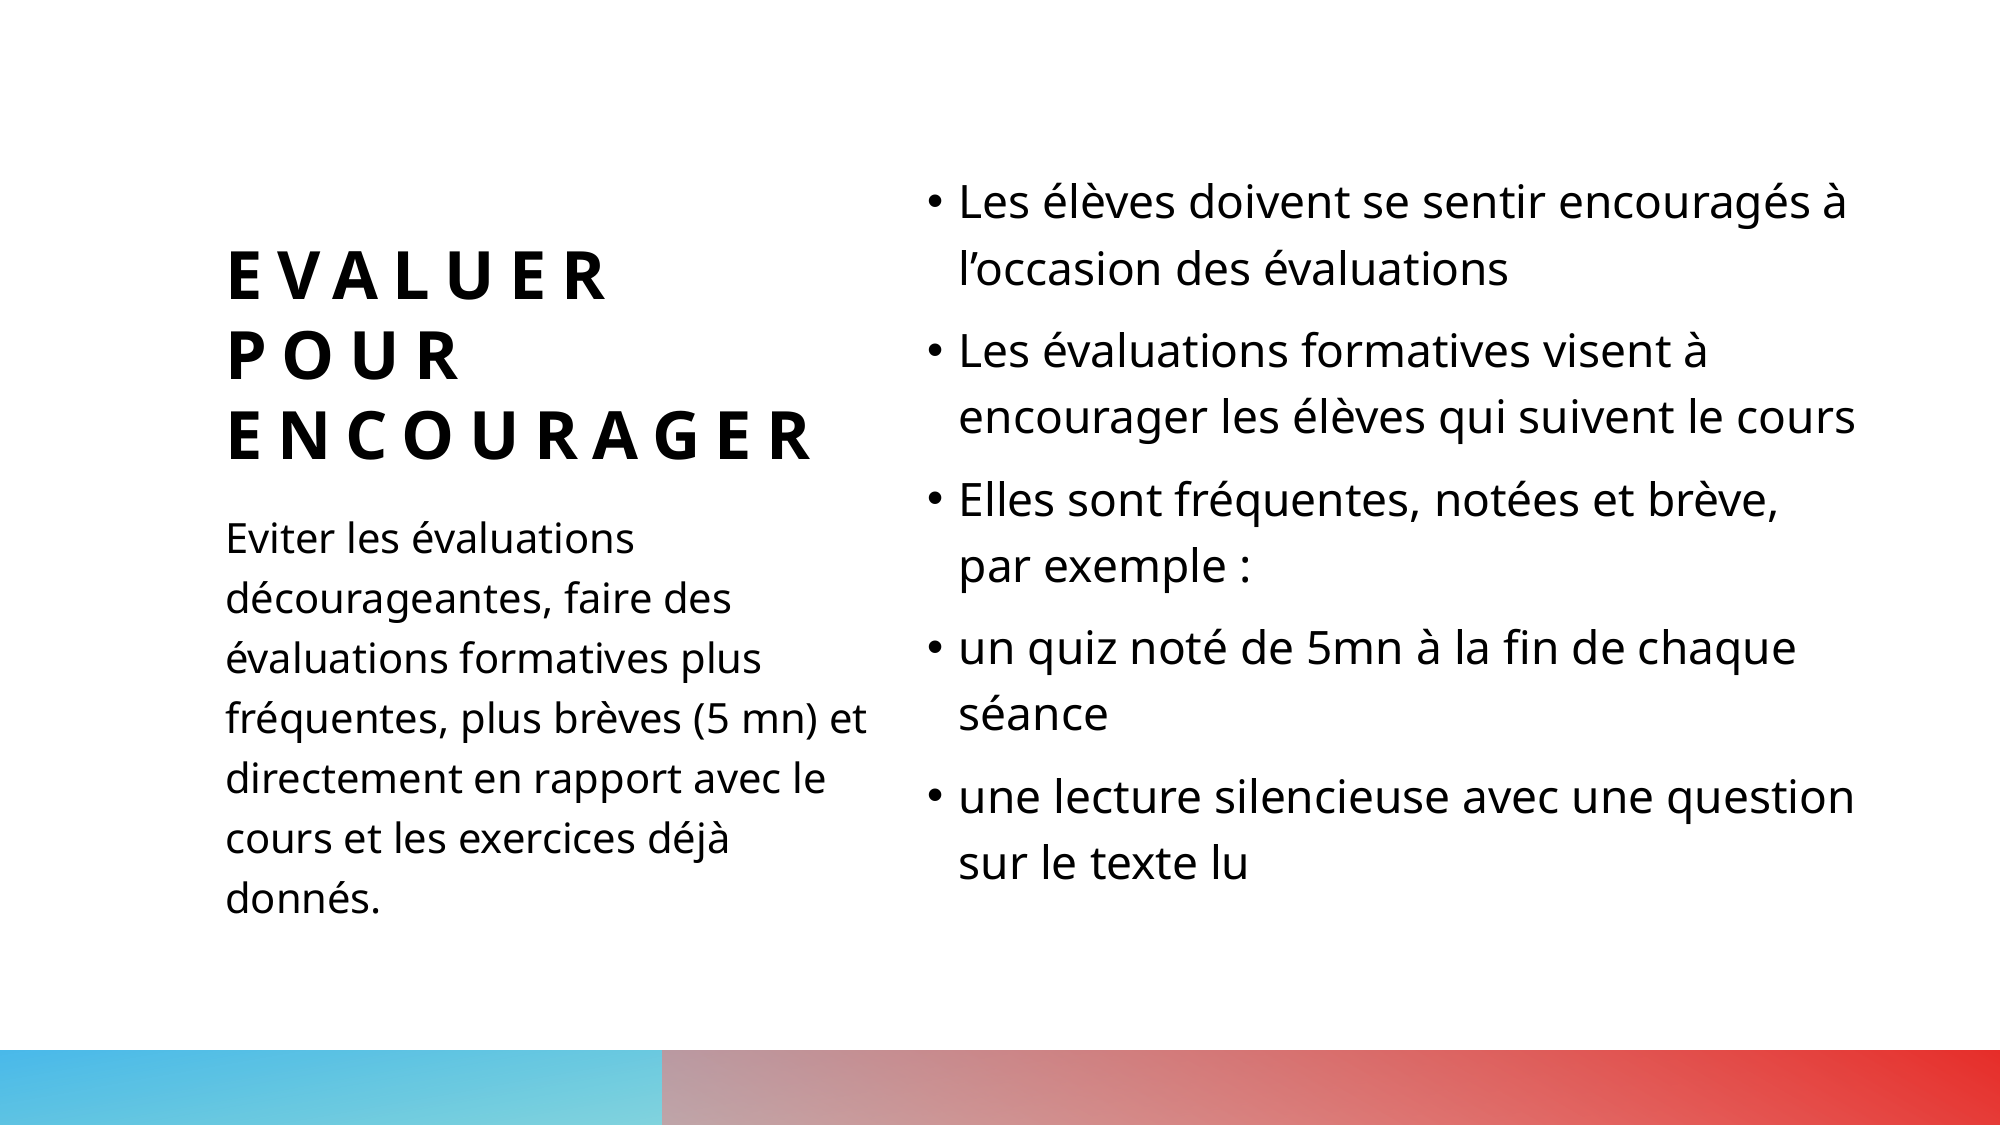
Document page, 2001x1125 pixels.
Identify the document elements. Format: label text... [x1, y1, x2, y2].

list Eviter les évaluations décourageantes, faire des évaluations formatives plus fréquentes, plus brèves (5 mn) et directement en rapport avec le cours et les exercices déjà donnés. [225, 501, 871, 962]
list Les élèves doivent se sentir encouragés à l’occasion des évaluations Les évaluations formatives visent à encourager les élèves qui suivent le cours Elles sont fréquentes, notées et brève, par exemple : un quiz noté de 5mn à la fin de chaque séance une lecture silencieuse avec une question sur le texte lu [926, 161, 1860, 962]
title Evaluer pour encourager [225, 161, 871, 473]
